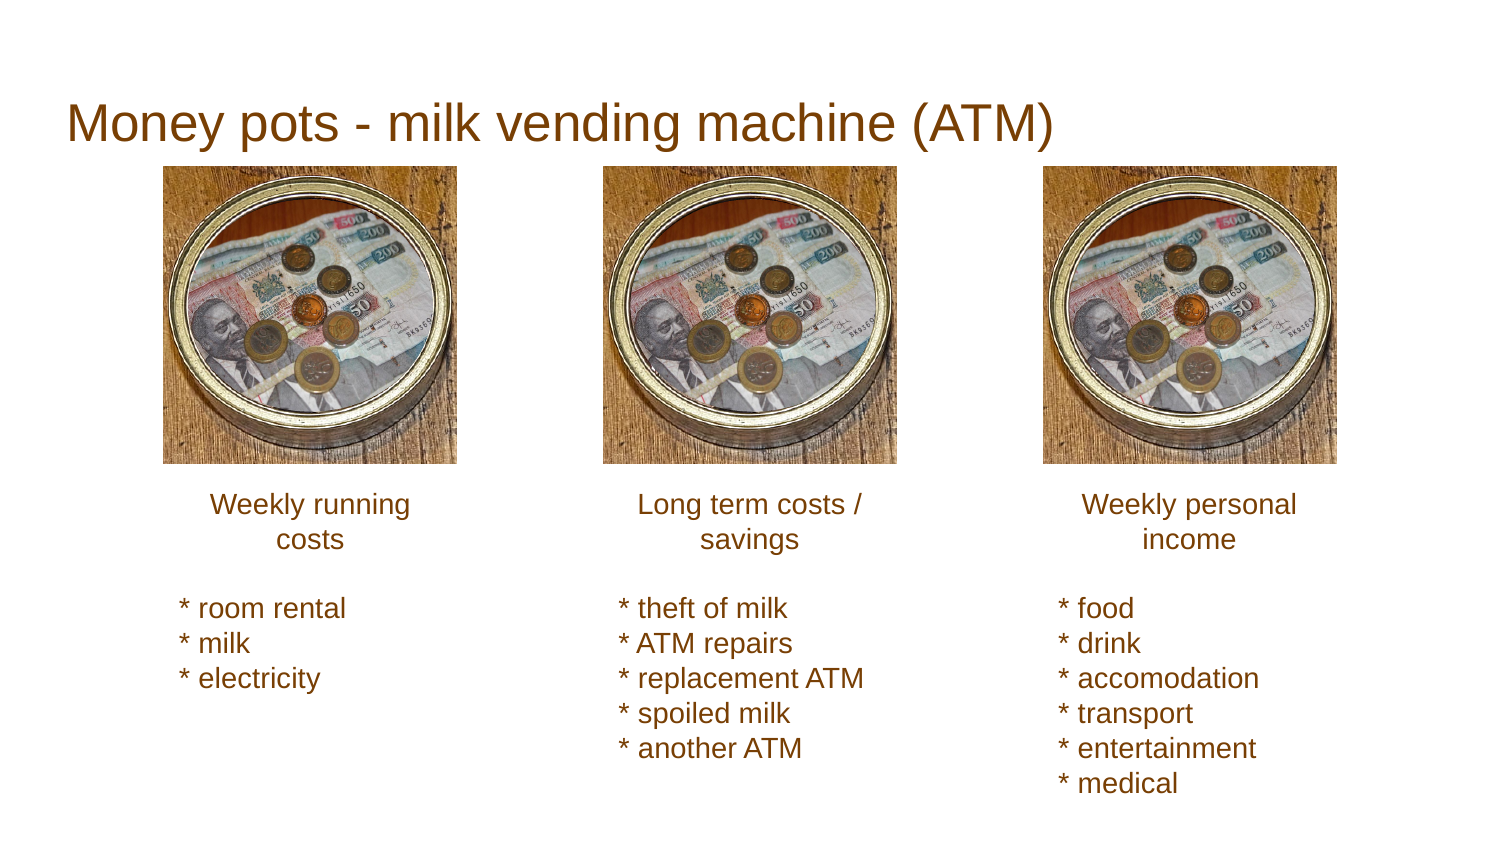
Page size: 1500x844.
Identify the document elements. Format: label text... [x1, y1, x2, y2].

title Money pots - milk vending machine (ATM) [51, 72, 1449, 167]
text_box Weekly personal income * food * drink * accomodation * transport * entertainment * medical [1043, 472, 1337, 815]
text_box Weekly running costs * room rental * milk * electricity [163, 473, 457, 710]
picture [163, 166, 458, 465]
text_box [603, 166, 897, 465]
text_box Long term costs / savings * theft of milk * ATM repairs * replacement ATM * spoiled milk * another ATM [603, 473, 897, 780]
picture [1042, 166, 1337, 465]
